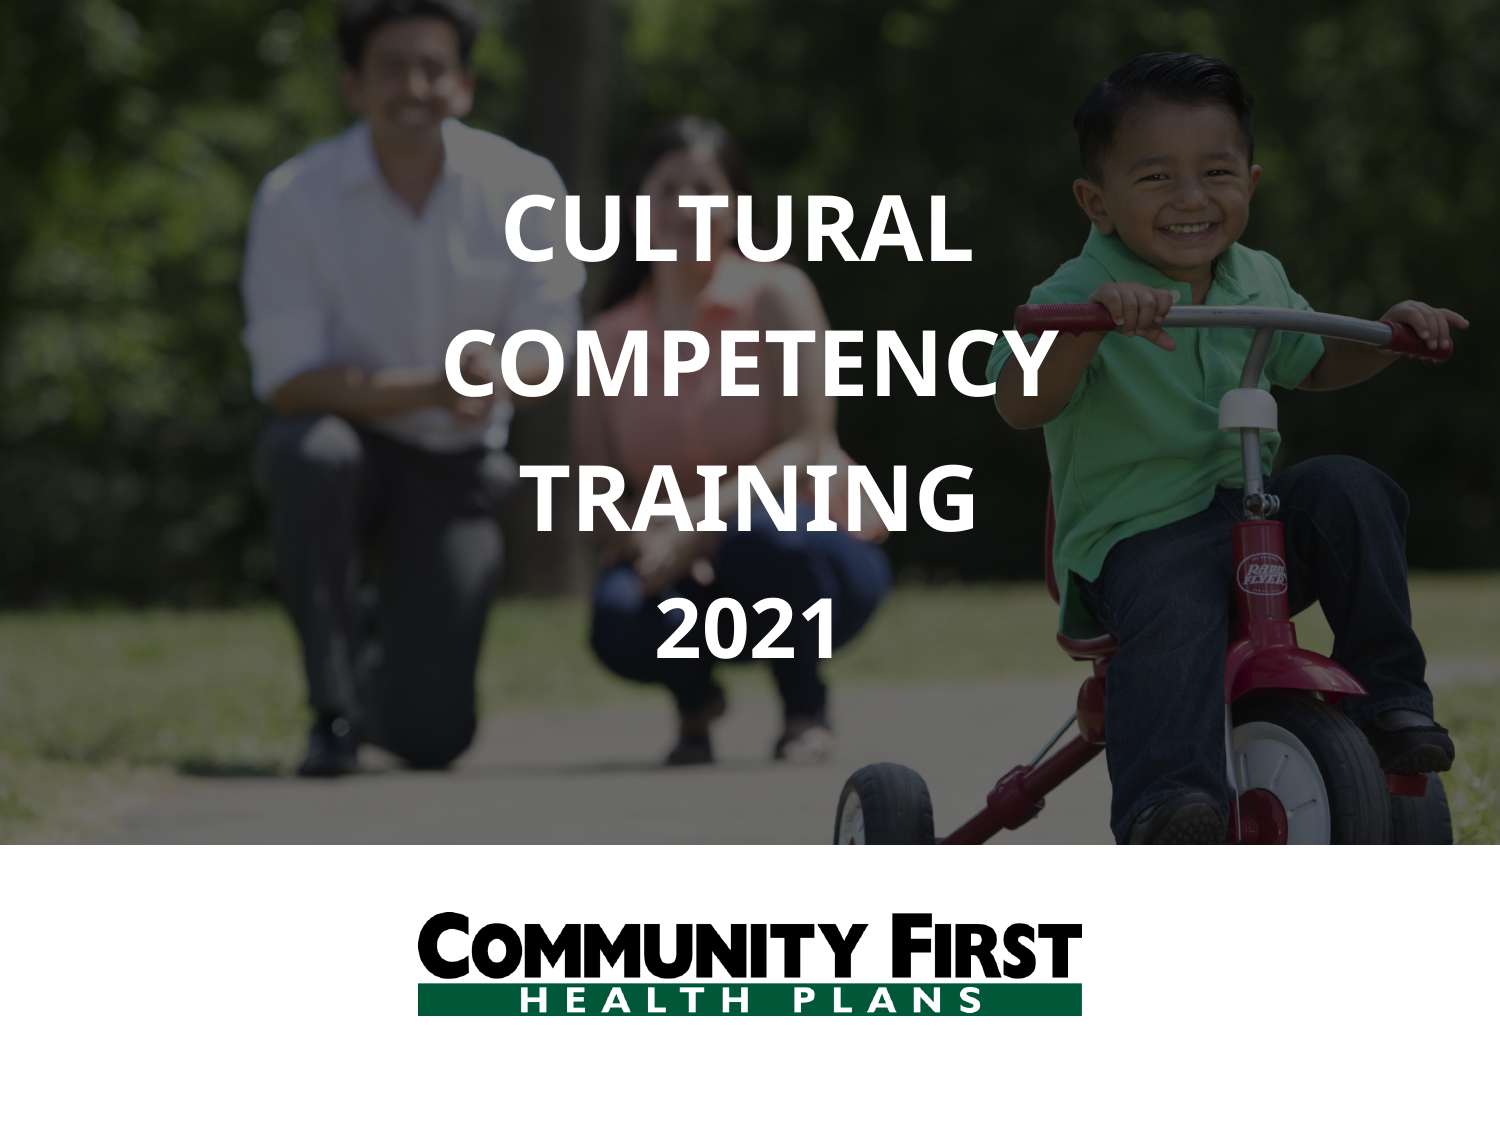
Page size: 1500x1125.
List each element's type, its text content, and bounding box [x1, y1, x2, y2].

picture [418, 912, 1082, 1016]
picture [0, 0, 1500, 845]
subtitle CULTURAL COMPETENCY TRAINING 2021 [225, 162, 1275, 763]
